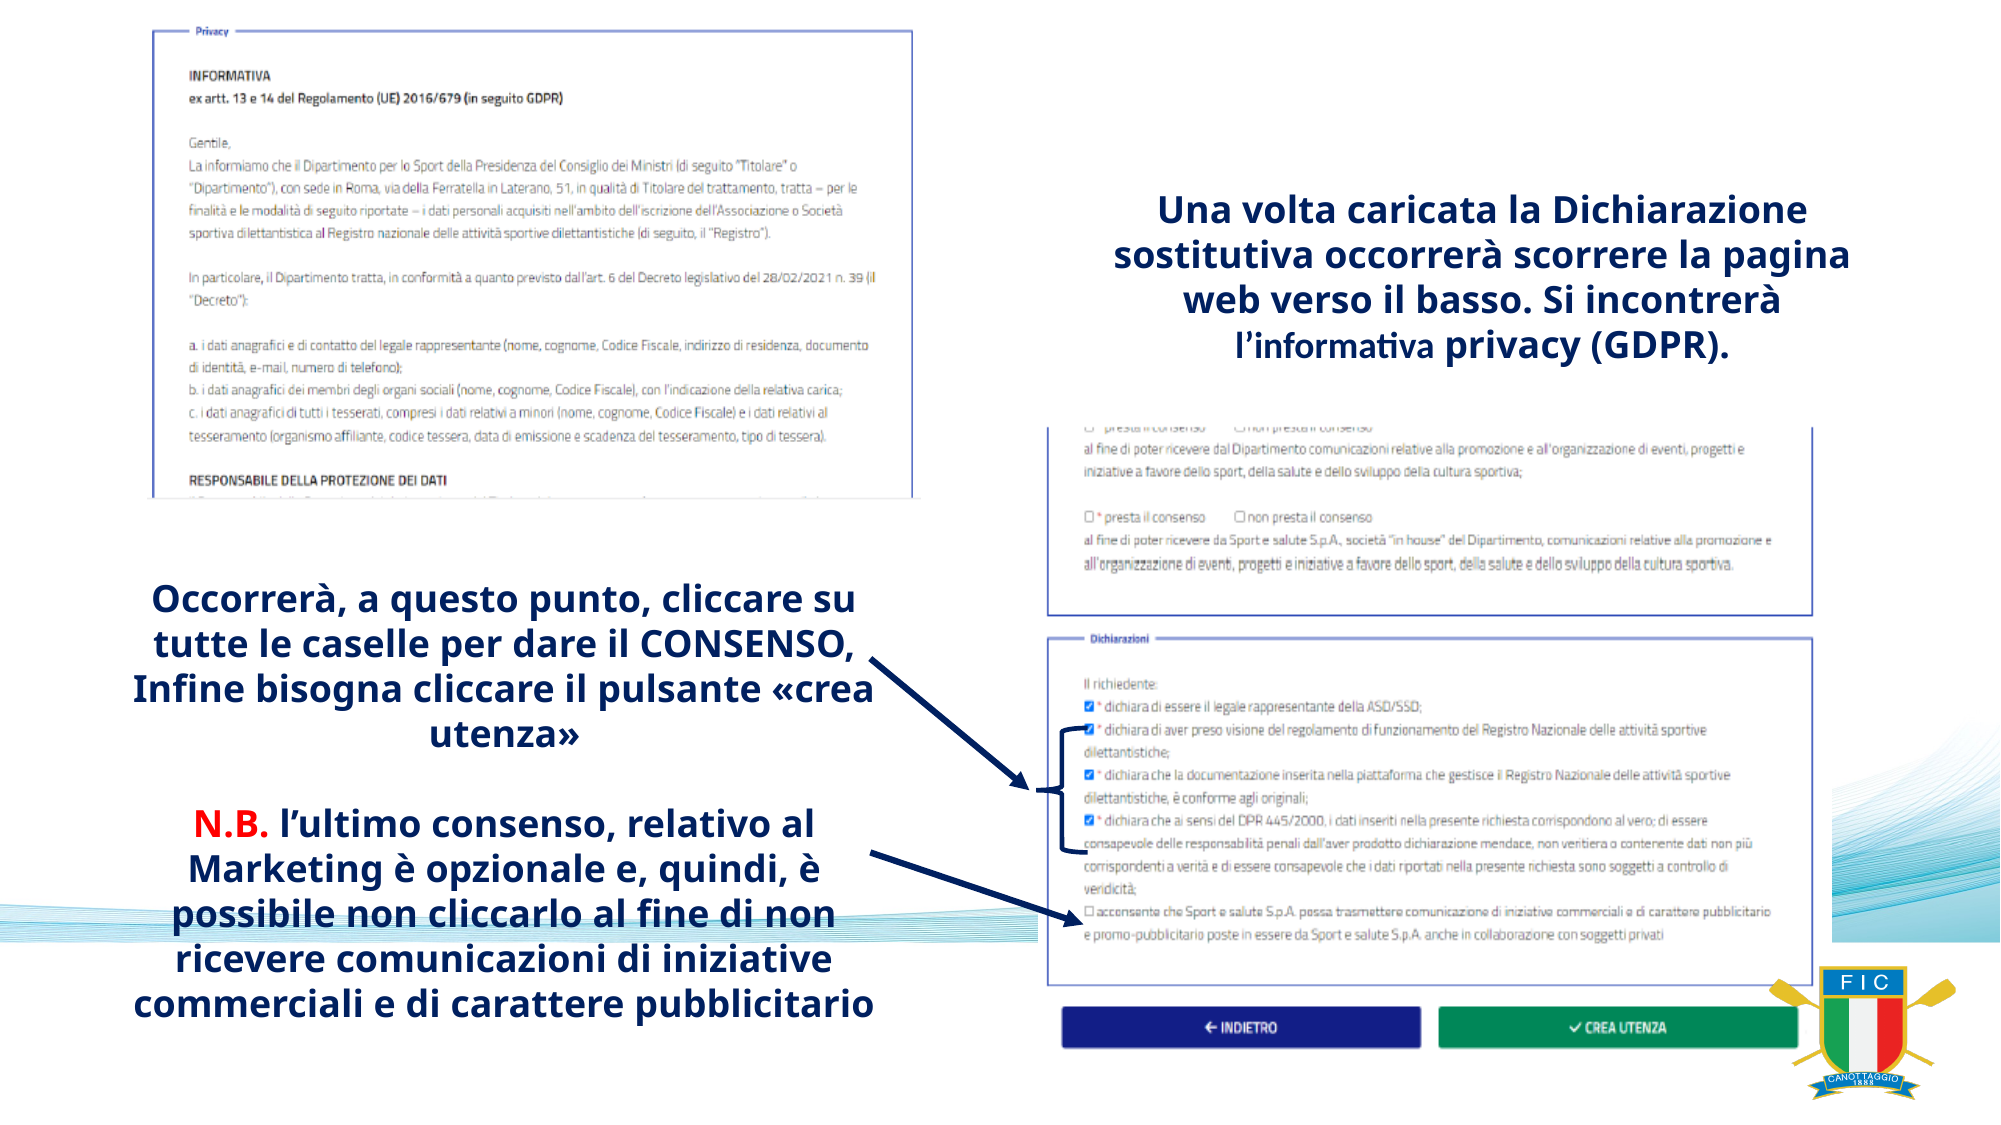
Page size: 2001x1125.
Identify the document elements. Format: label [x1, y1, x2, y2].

picture [0, 0, 2000, 1125]
text_box [870, 658, 1030, 791]
text_box [870, 852, 1084, 925]
